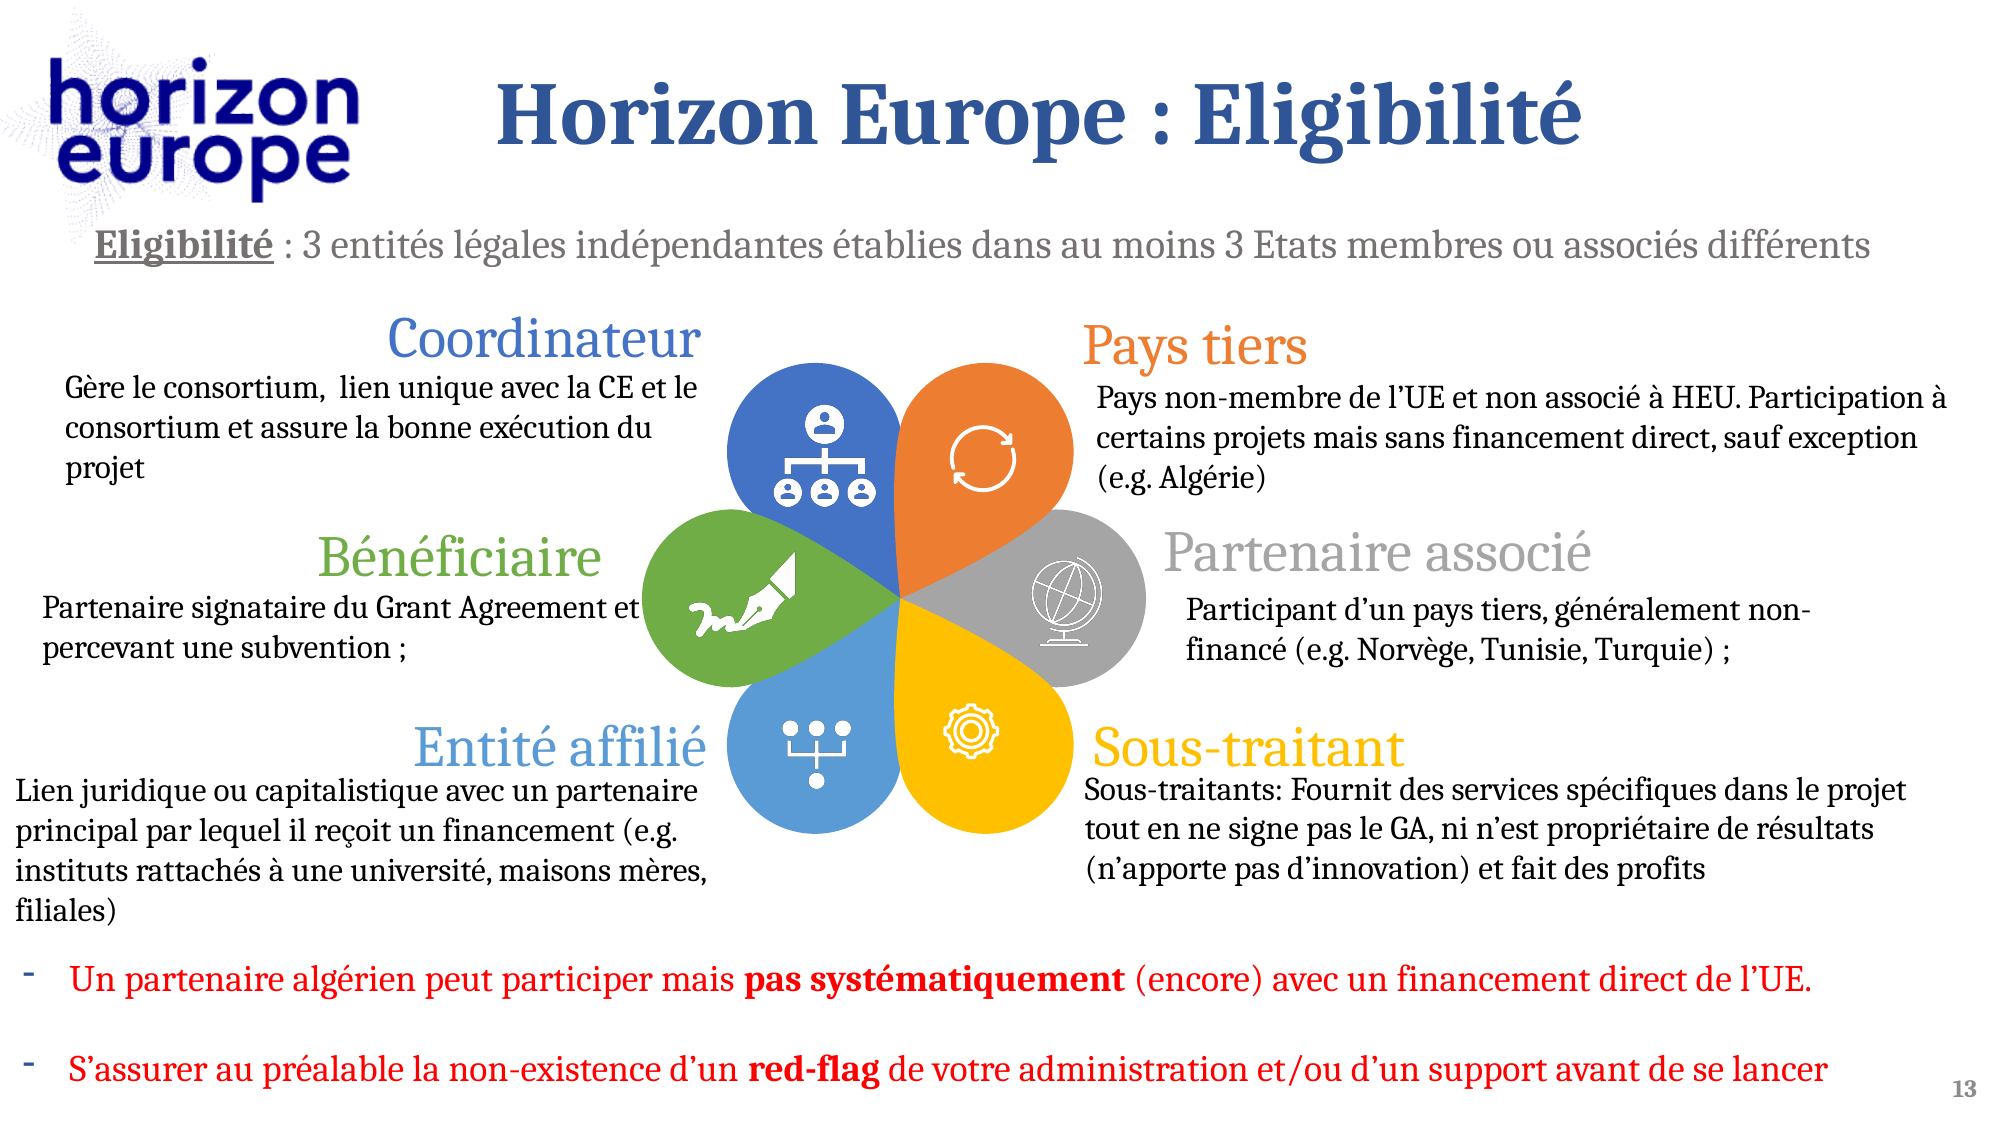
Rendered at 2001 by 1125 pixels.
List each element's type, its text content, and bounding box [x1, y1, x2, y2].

text_box Partenaire associé [1148, 519, 1747, 577]
text_box [727, 362, 880, 514]
text_box [953, 447, 1017, 493]
text_box Un partenaire algérien peut participer mais pas systématiquement (encore) avec un financement direct de l’UE. S’assurer au préalable la non-existence d’un red-flag de votre administration et/ou d’un support avant de se lancer [7, 947, 1923, 1125]
text_box [902, 509, 1147, 688]
picture [759, 390, 890, 521]
text_box Participant d’un pays tiers, généralement non-financé (e.g. Norvège, Tunisie, Turquie) ; [1170, 572, 1909, 672]
text_box Bénéficiaire [194, 524, 618, 570]
picture [0, 0, 380, 283]
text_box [943, 703, 1000, 760]
text_box Entité affilié [299, 714, 723, 753]
text_box Pays non-membre de l’UE et non associé à HEU. Participation à certains projets mais sans financement direct, sauf exception (e.g. Algérie) [1081, 359, 1986, 460]
text_box Horizon Europe : Eligibilité [480, 59, 2000, 172]
text_box Sous-traitant [1079, 714, 1503, 751]
text_box Gère le consortium, lien unique avec la CE et le consortium et assure la bonne exécution du projet [50, 350, 752, 450]
text_box Pays tiers [1068, 312, 1492, 370]
text_box [894, 598, 1074, 834]
slide_number 13 [1923, 1058, 1993, 1118]
text_box Sous-traitants: Fournit des services spécifiques dans le projet tout en ne signe pas le GA, ni n’est propriétaire de résultats (n’apporte pas d’innovation) et fait des profits [1069, 751, 1923, 851]
text_box [949, 425, 1013, 470]
picture [687, 540, 797, 650]
text_box [894, 362, 1074, 598]
text_box [726, 600, 900, 834]
text_box Lien juridique ou capitalistique avec un partenaire principal par lequel il reçoit un financement (e.g. instituts rattachés à une université, maisons mères, filiales) [0, 753, 795, 853]
text_box [641, 509, 901, 688]
text_box Coordinateur [293, 305, 718, 350]
text_box Partenaire signataire du Grant Agreement et percevant une subvention ; [27, 570, 658, 670]
text_box [777, 403, 900, 597]
picture [1020, 551, 1116, 648]
list Eligibilité : 3 entités légales indépendantes établies dans au moins 3 Etats membres ou associés différents [380, 215, 1978, 276]
picture [768, 706, 865, 803]
